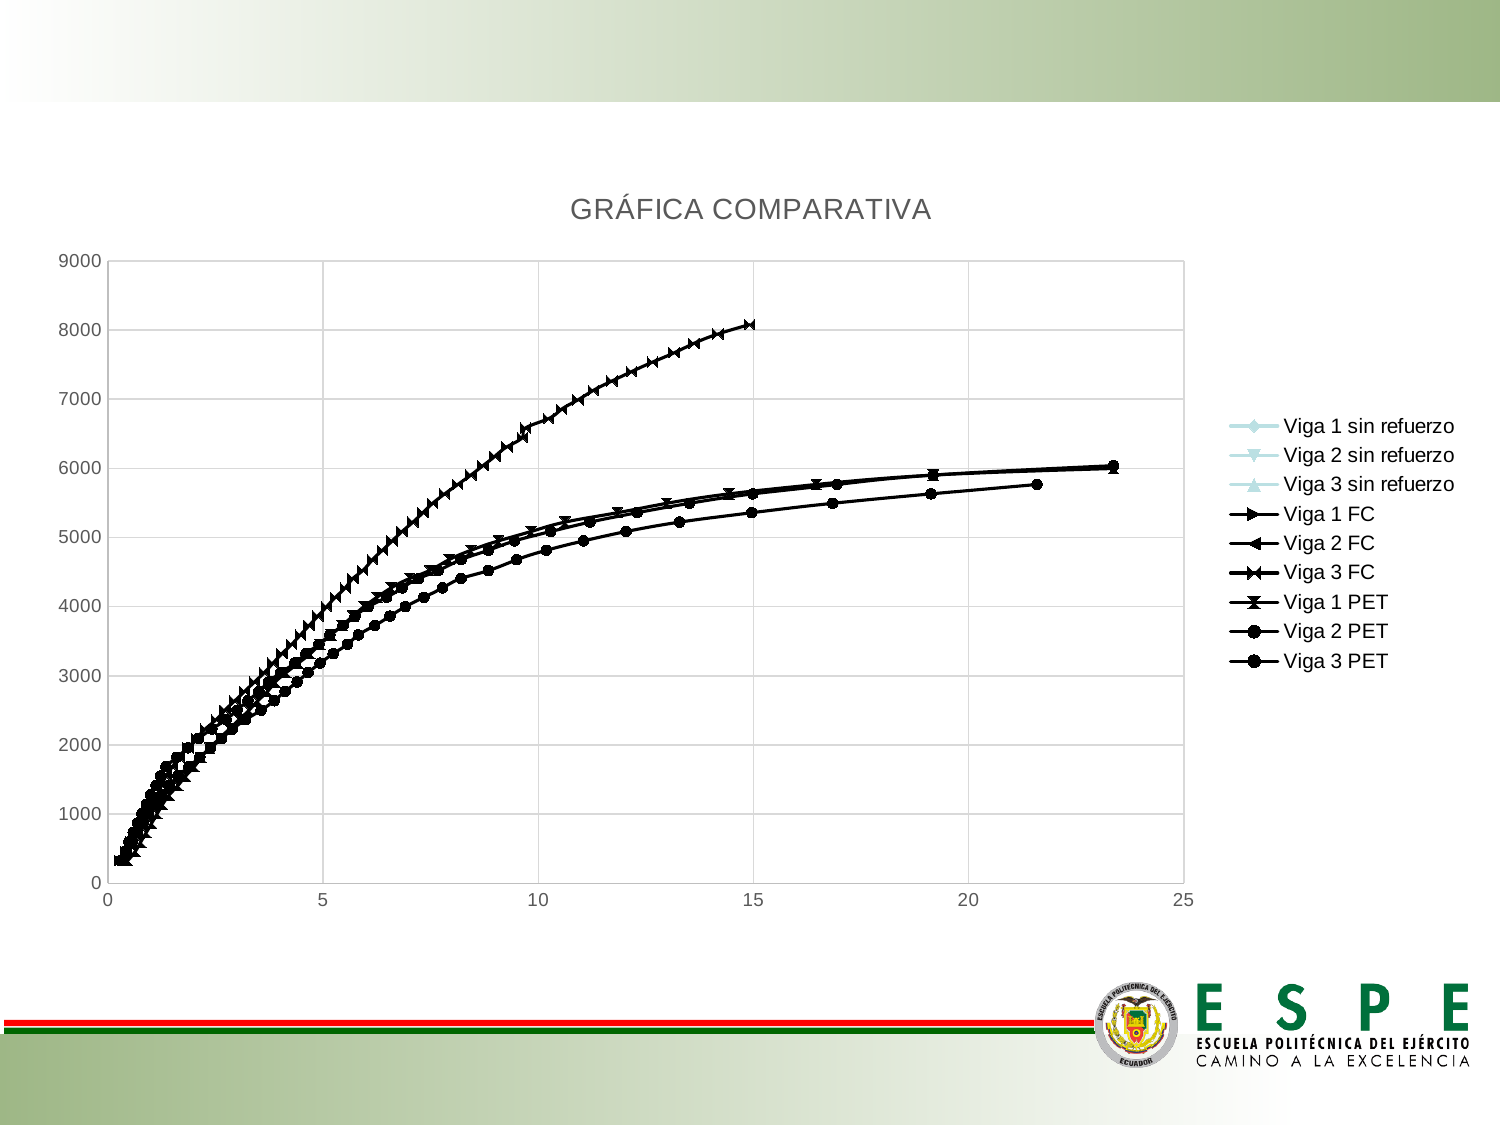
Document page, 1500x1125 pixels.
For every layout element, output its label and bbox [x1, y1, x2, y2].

chart [29, 160, 1474, 927]
picture [1057, 964, 1500, 1093]
